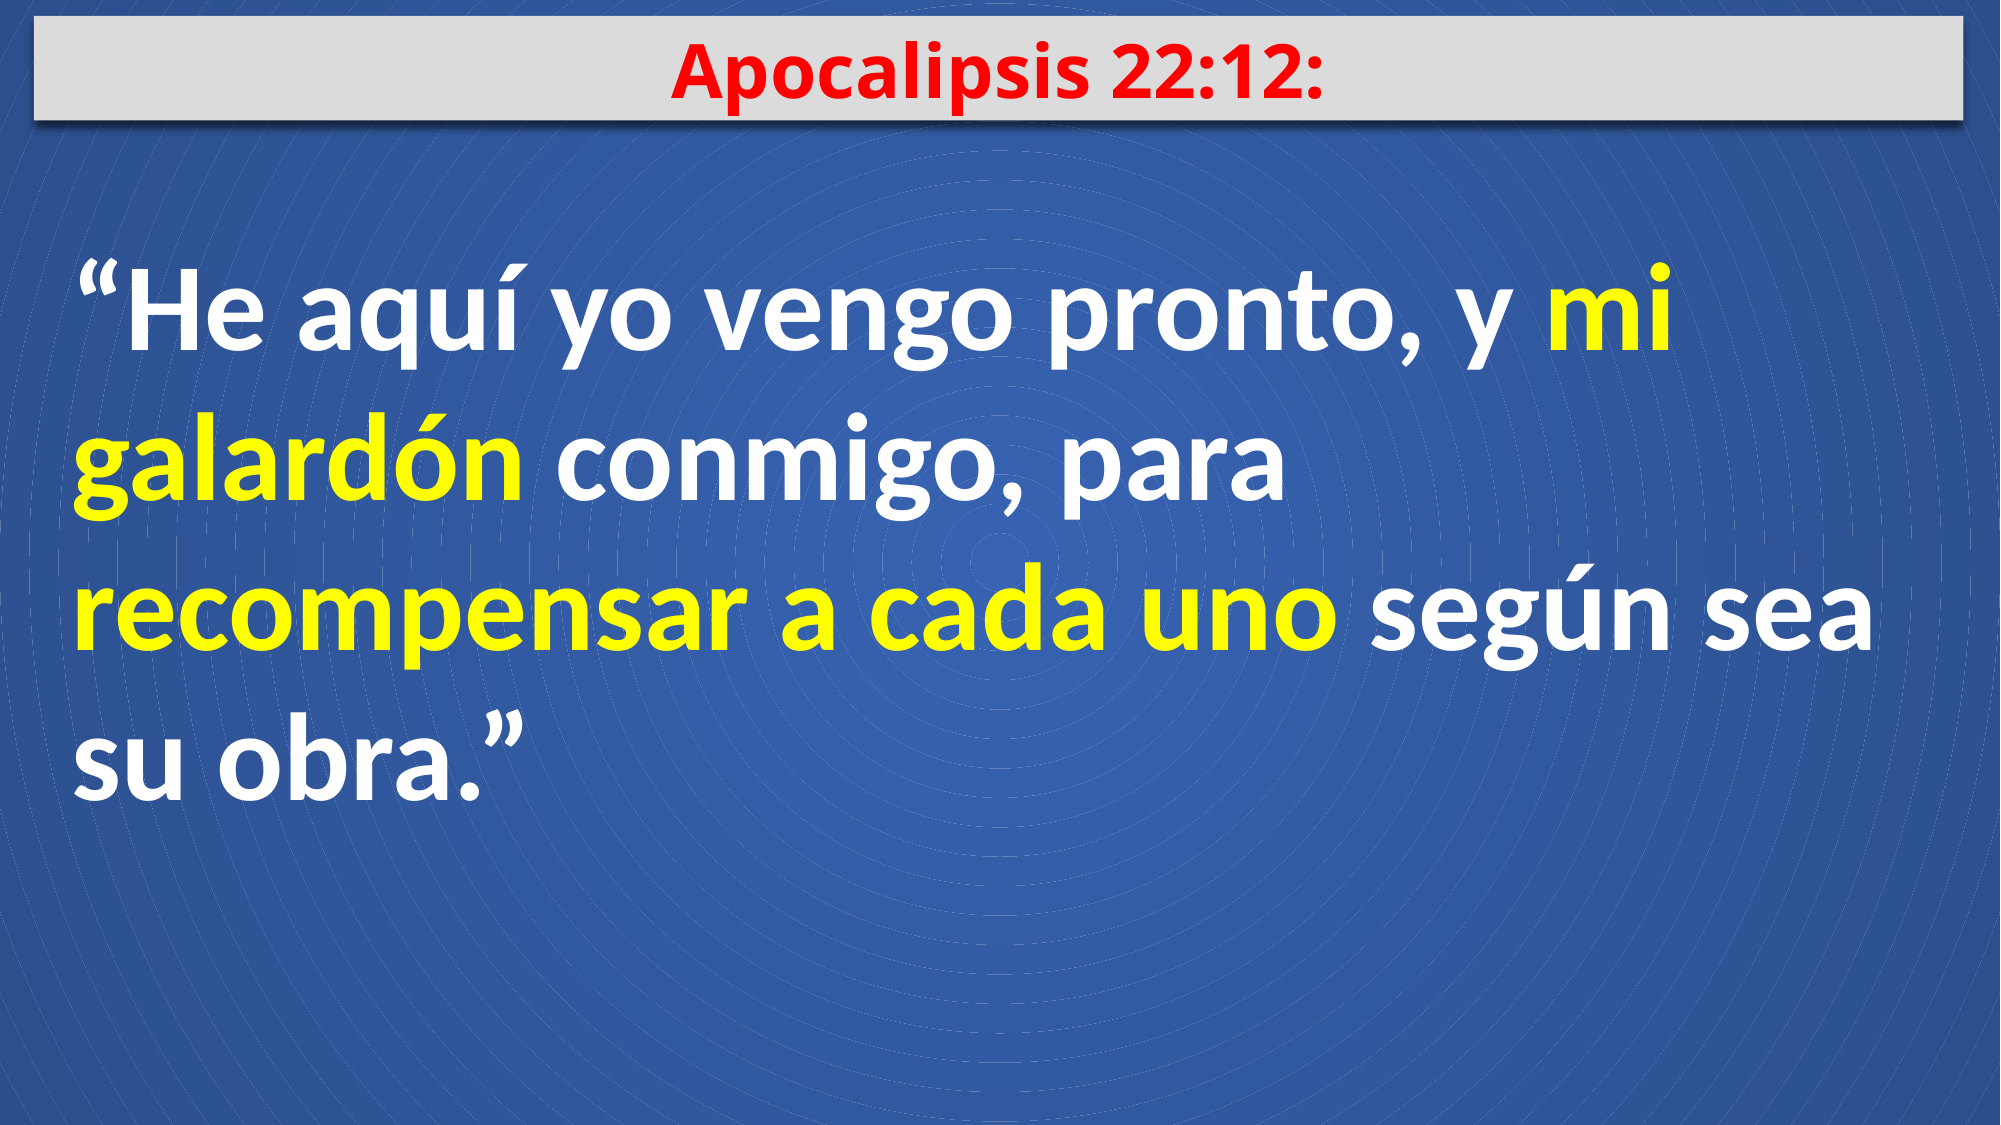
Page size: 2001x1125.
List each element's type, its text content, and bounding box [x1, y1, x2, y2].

text_box “He aquí yo vengo pronto, y mi galardón conmigo, para recompensar a cada uno según sea su obra.” [56, 217, 1904, 833]
text_box Apocalipsis 22:12: [33, 15, 1964, 121]
